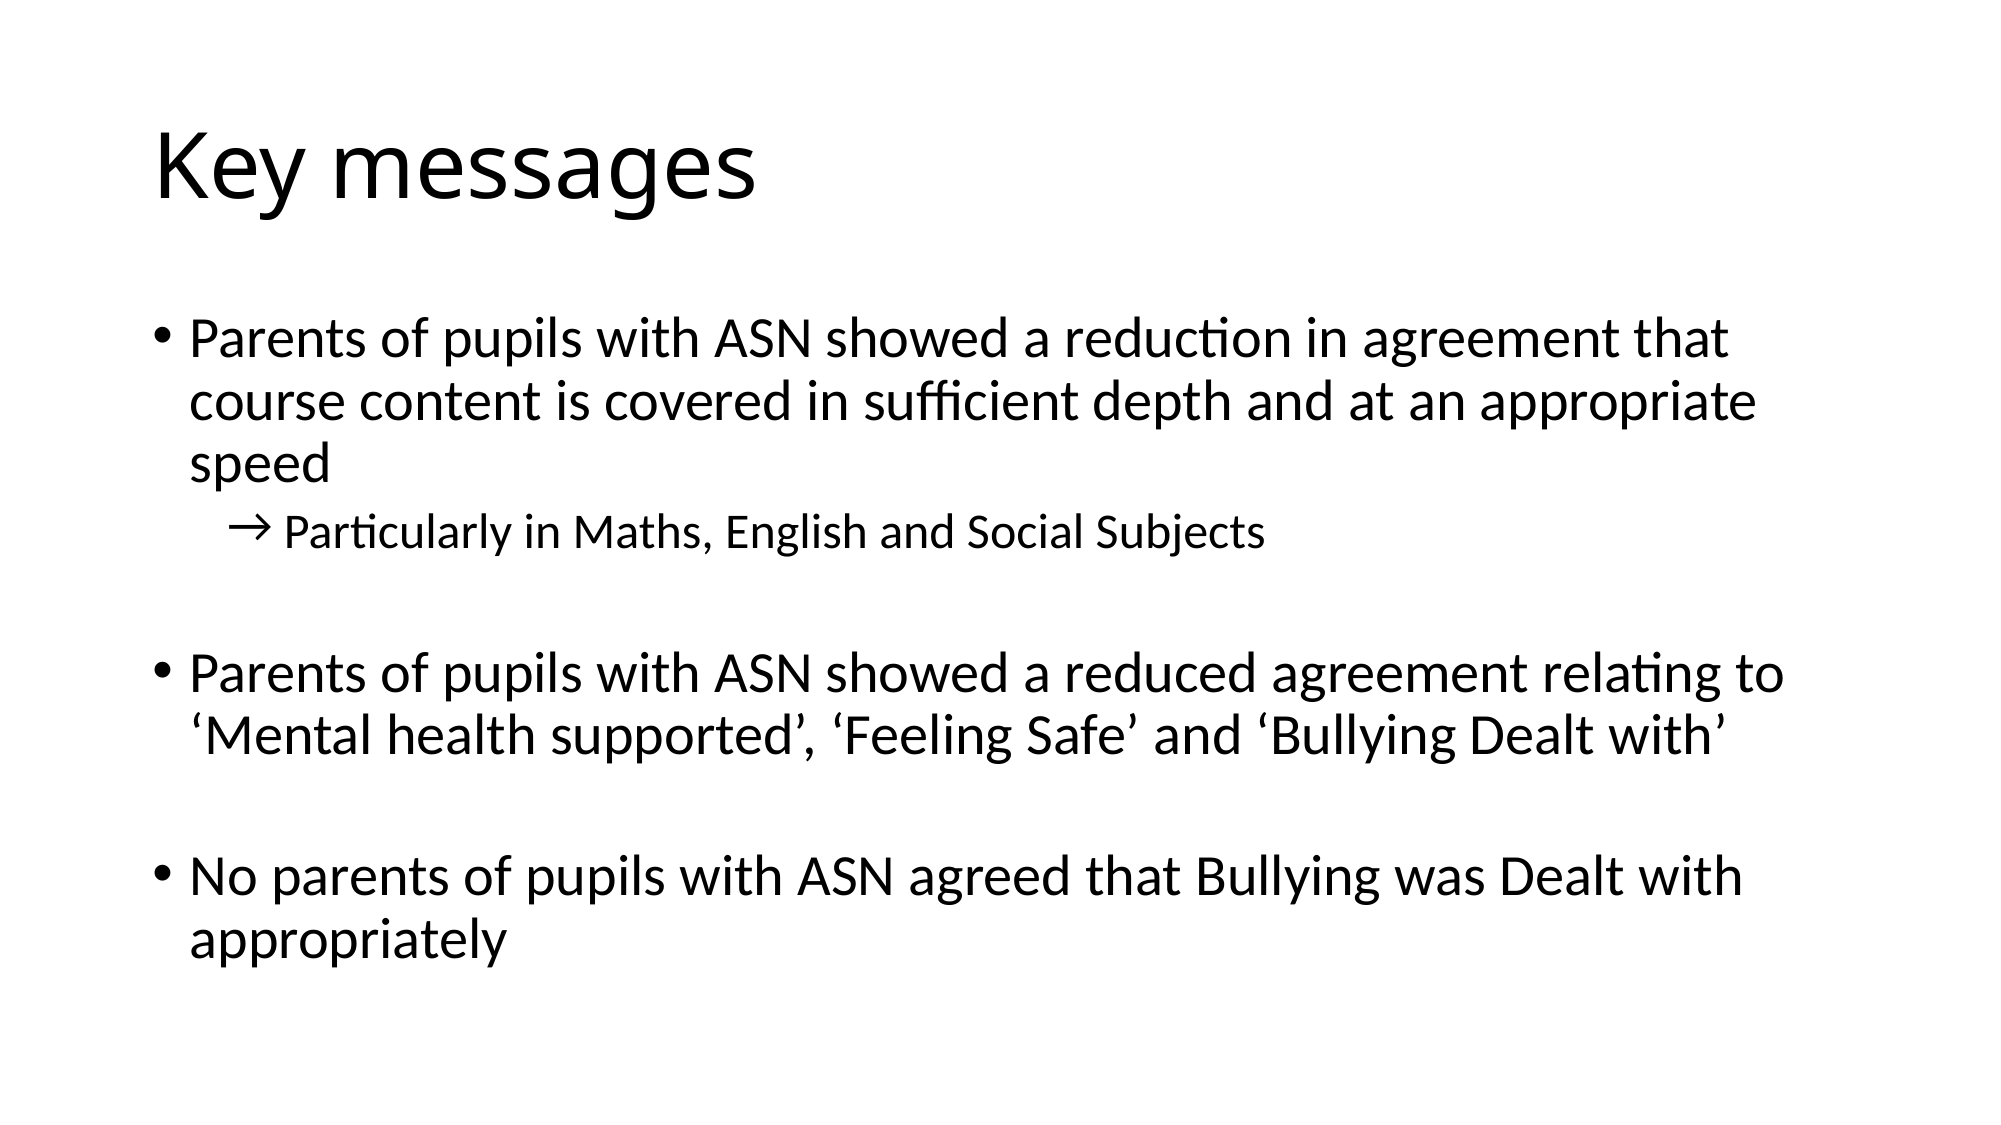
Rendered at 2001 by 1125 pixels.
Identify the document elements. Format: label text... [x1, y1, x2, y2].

title Key messages [137, 59, 1863, 278]
list Parents of pupils with ASN showed a reduction in agreement that course content is covered in sufficient depth and at an appropriate speed Particularly in Maths, English and Social Subjects Parents of pupils with ASN showed a reduced agreement relating to ‘Mental health supported’, ‘Feeling Safe’ and ‘Bullying Dealt with’ No parents of pupils with ASN agreed that Bullying was Dealt with appropriately [137, 299, 1863, 1014]
